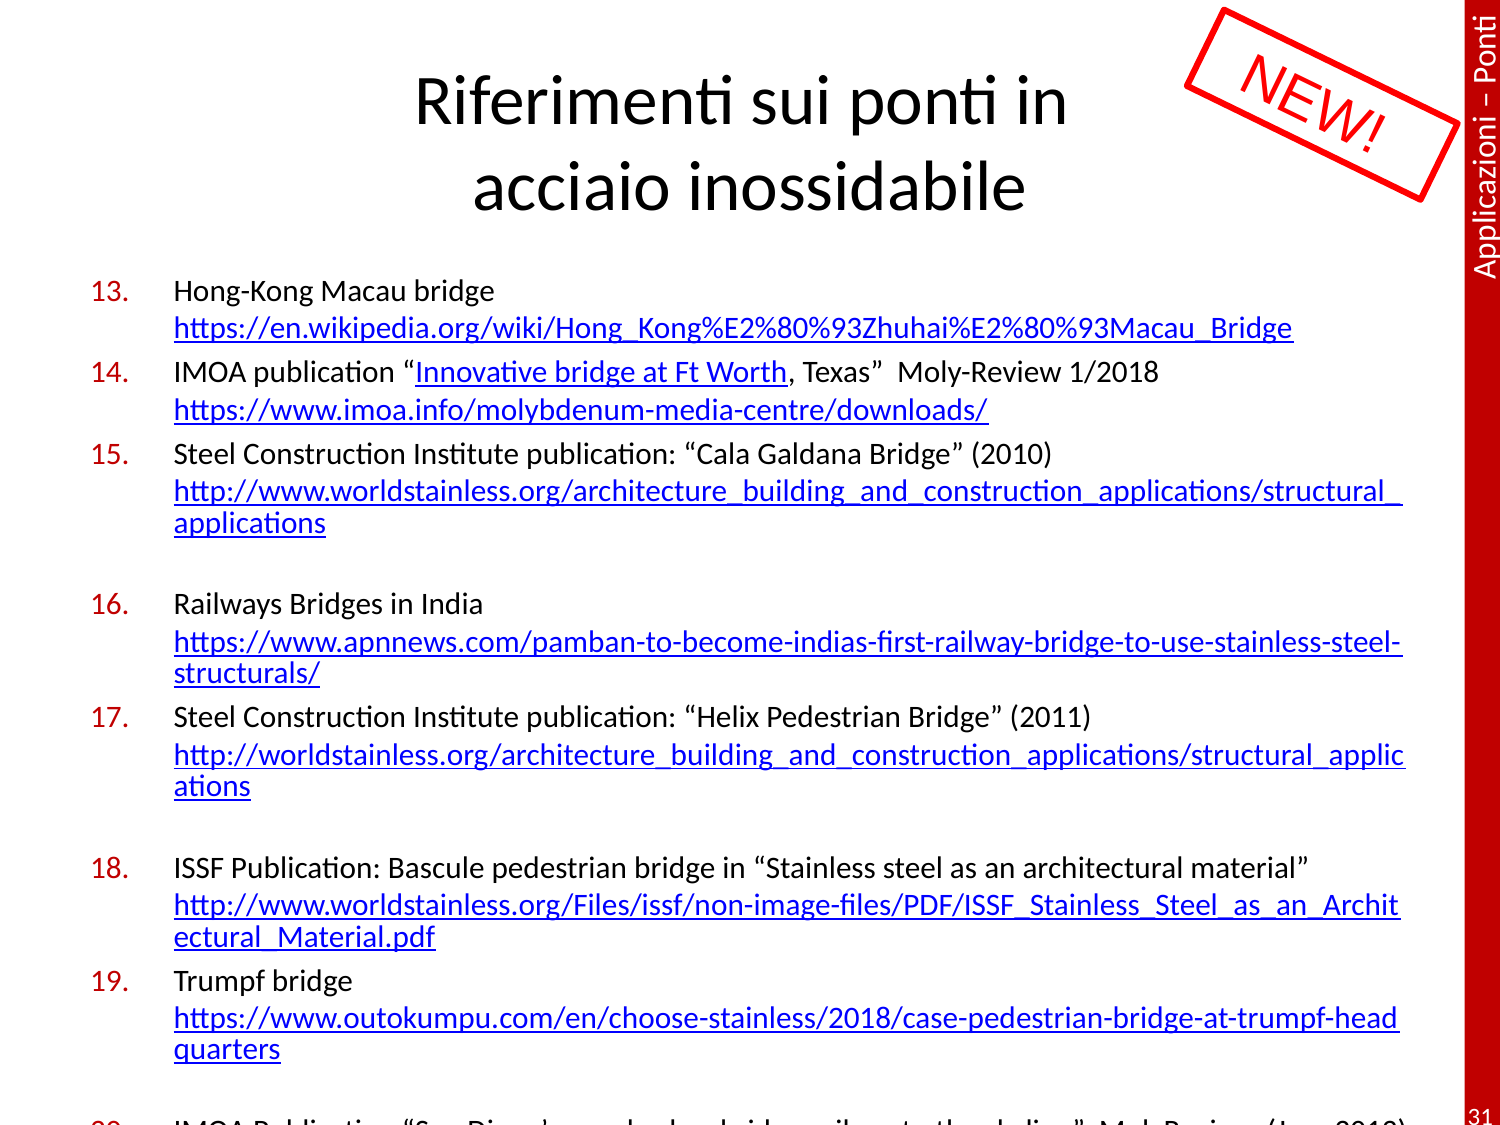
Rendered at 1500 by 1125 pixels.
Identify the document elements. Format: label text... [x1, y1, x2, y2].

title Riferimenti sui ponti in acciaio inossidabile [74, 44, 1426, 233]
slide_number 31 [1452, 1093, 1500, 1125]
text_box NEW! [1186, 9, 1458, 200]
list Hong-Kong Macau bridge https://en.wikipedia.org/wiki/Hong_Kong%E2%80%93Zhuhai%E2%80%93Macau_Bridge IMOA publication “Innovative bridge at Ft Worth, Texas” Moly-Review 1/2018 https://www.imoa.info/molybdenum-media-centre/downloads/ Steel Construction Institute publication: “Cala Galdana Bridge” (2010) http://www.worldstainless.org/architecture_building_and_construction_applications/structural_applications Railways Bridges in India https://www.apnnews.com/pamban-to-become-indias-first-railway-bridge-to-use-stainless-steel-structurals/ Steel Construction Institute publication: “Helix Pedestrian Bridge” (2011) http://worldstainless.org/architecture_building_and_construction_applications/structural_applications ISSF Publication: Bascule pedestrian bridge in “Stainless steel as an architectural material” http://www.worldstainless.org/Files/issf/non-image-files/PDF/ISSF_Stainless_Steel_as_an_Architectural_Material.pdf Trumpf bridge https://www.outokumpu.com/en/choose-stainless/2018/case-pedestrian-bridge-at-trumpf-headquarters IMOA Publication “San Diego’s new harbor bridge sails onto the skyline” MolyReview, (June2012) https://www.imoa.info/molybdenum-uses/molybdenum-grade-stainless-steels/architecture/pedestrian-bridges.php [74, 262, 1426, 1083]
